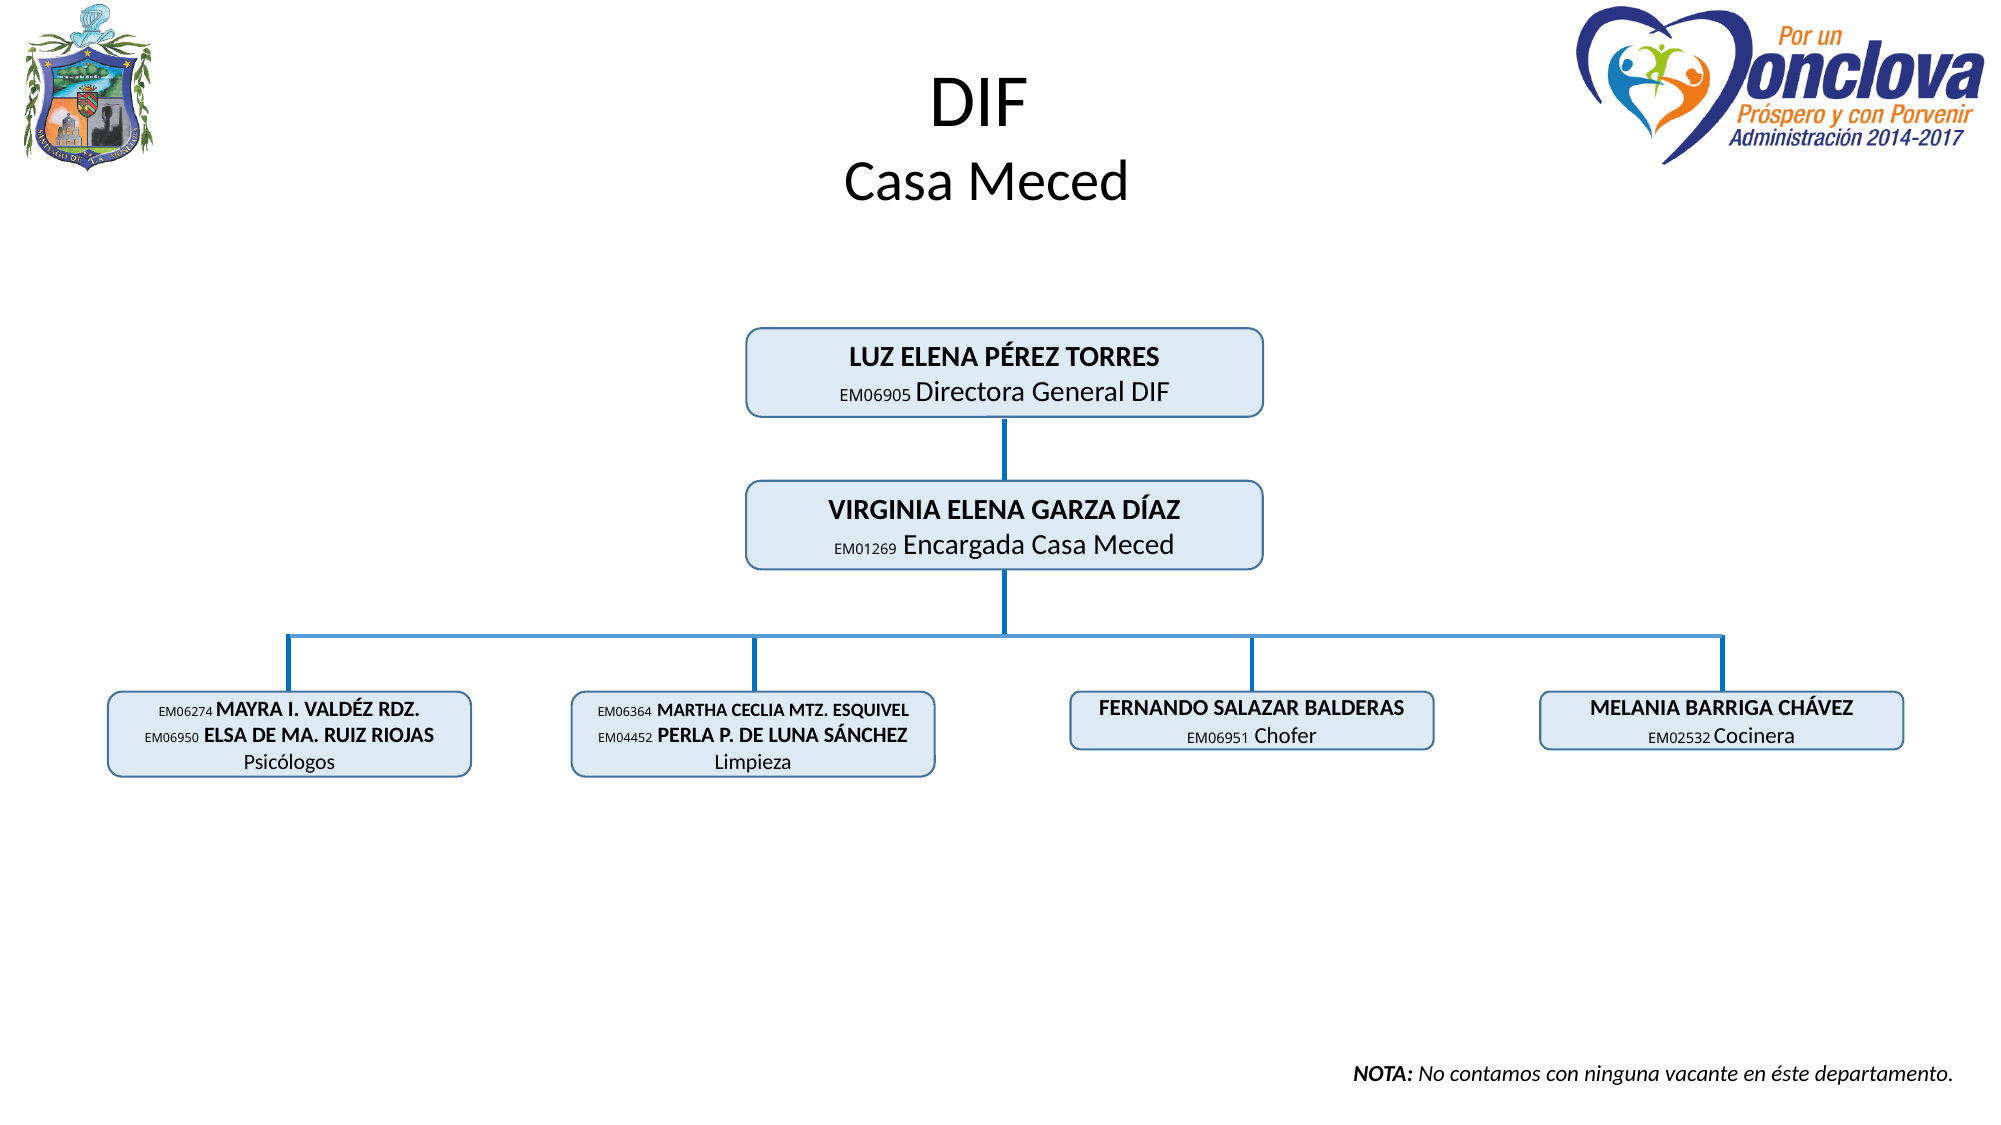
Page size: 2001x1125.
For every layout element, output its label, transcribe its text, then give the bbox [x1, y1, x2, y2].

text_box EM06364 MARTHA CECLIA MTZ. ESQUIVEL EM04452 PERLA P. DE LUNA SÁNCHEZ Limpieza [570, 690, 936, 778]
picture [24, 4, 153, 172]
text_box LUZ ELENA PÉREZ TORRES EM06905 Directora General DIF [745, 327, 1265, 418]
picture [1576, 6, 2000, 165]
text_box EM06274 MAYRA I. VALDÉZ RDZ. EM06950 ELSA DE MA. RUIZ RIOJAS Psicólogos [106, 690, 473, 778]
text_box MELANIA BARRIGA CHÁVEZ EM02532 Cocinera [1539, 690, 1905, 751]
text_box FERNANDO SALAZAR BALDERAS EM06951 Chofer [1069, 690, 1435, 751]
text_box DIF Casa Meced [520, 63, 1455, 200]
text_box NOTA: No contamos con ninguna vacante en éste departamento. [1298, 1051, 1970, 1094]
text_box VIRGINIA ELENA GARZA DÍAZ EM01269 Encargada Casa Meced [745, 479, 1004, 571]
text_box VIRGINIA ELENA GARZA DÍAZ EM01269 Encargada Casa Meced [1005, 479, 1264, 571]
